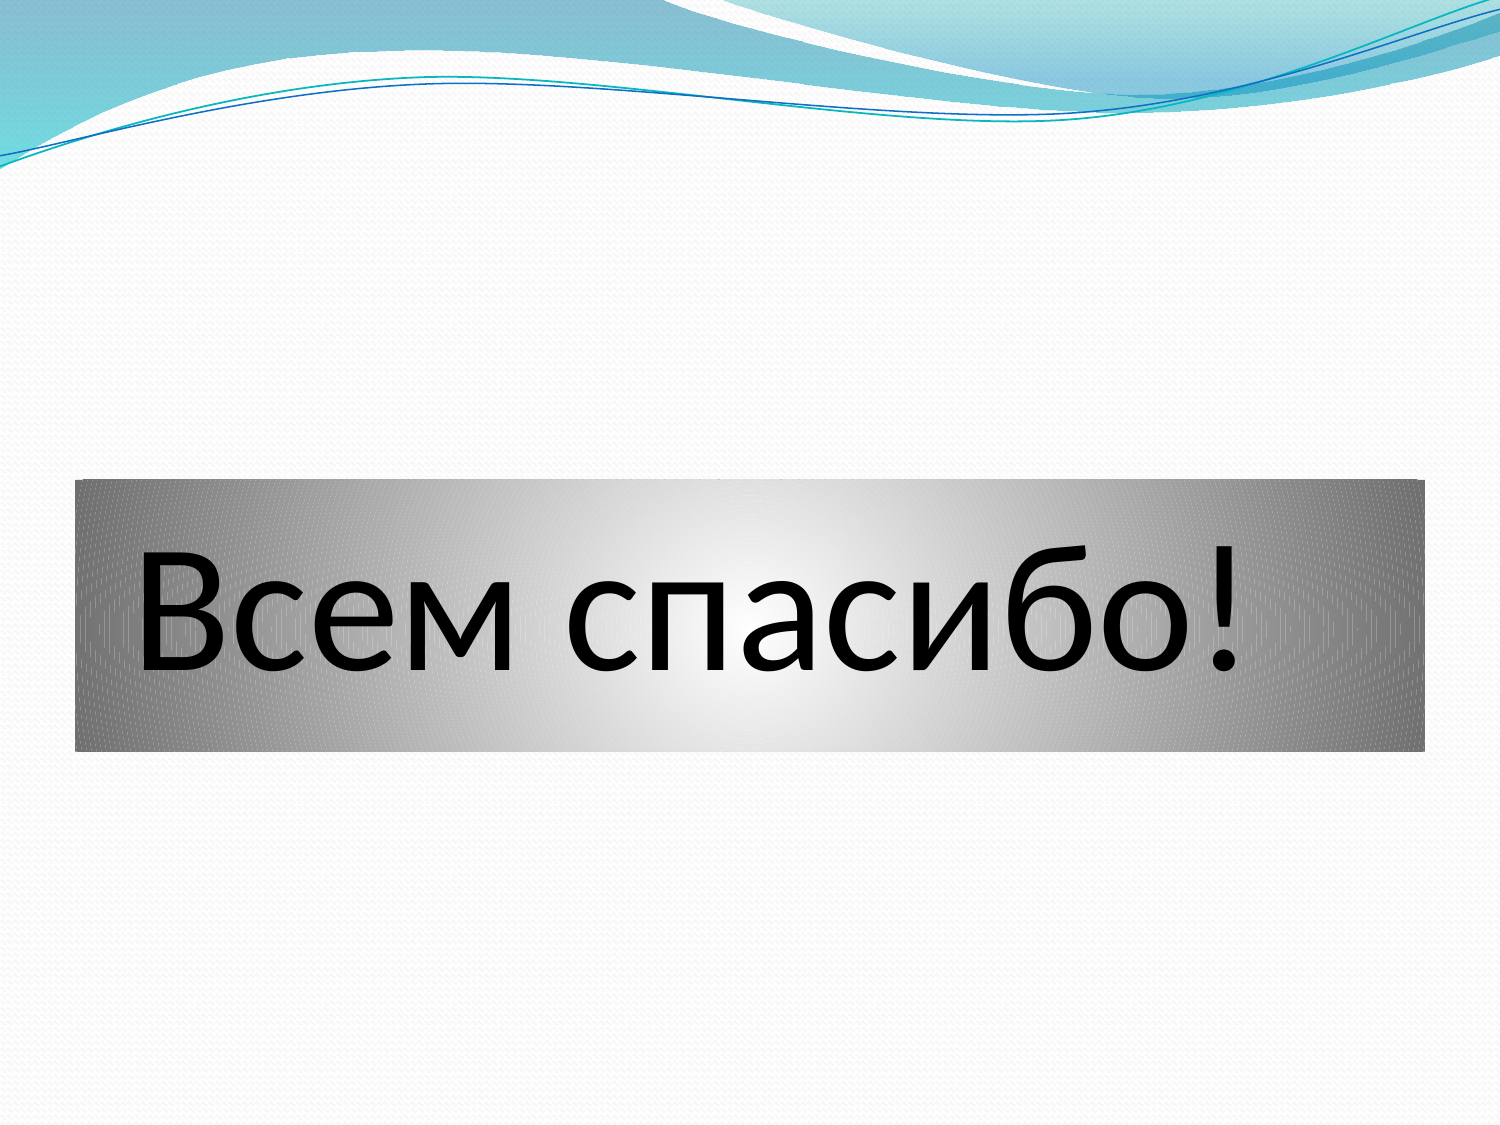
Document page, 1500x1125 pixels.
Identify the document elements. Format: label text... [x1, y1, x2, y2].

list Всем спасибо! [75, 479, 1425, 752]
